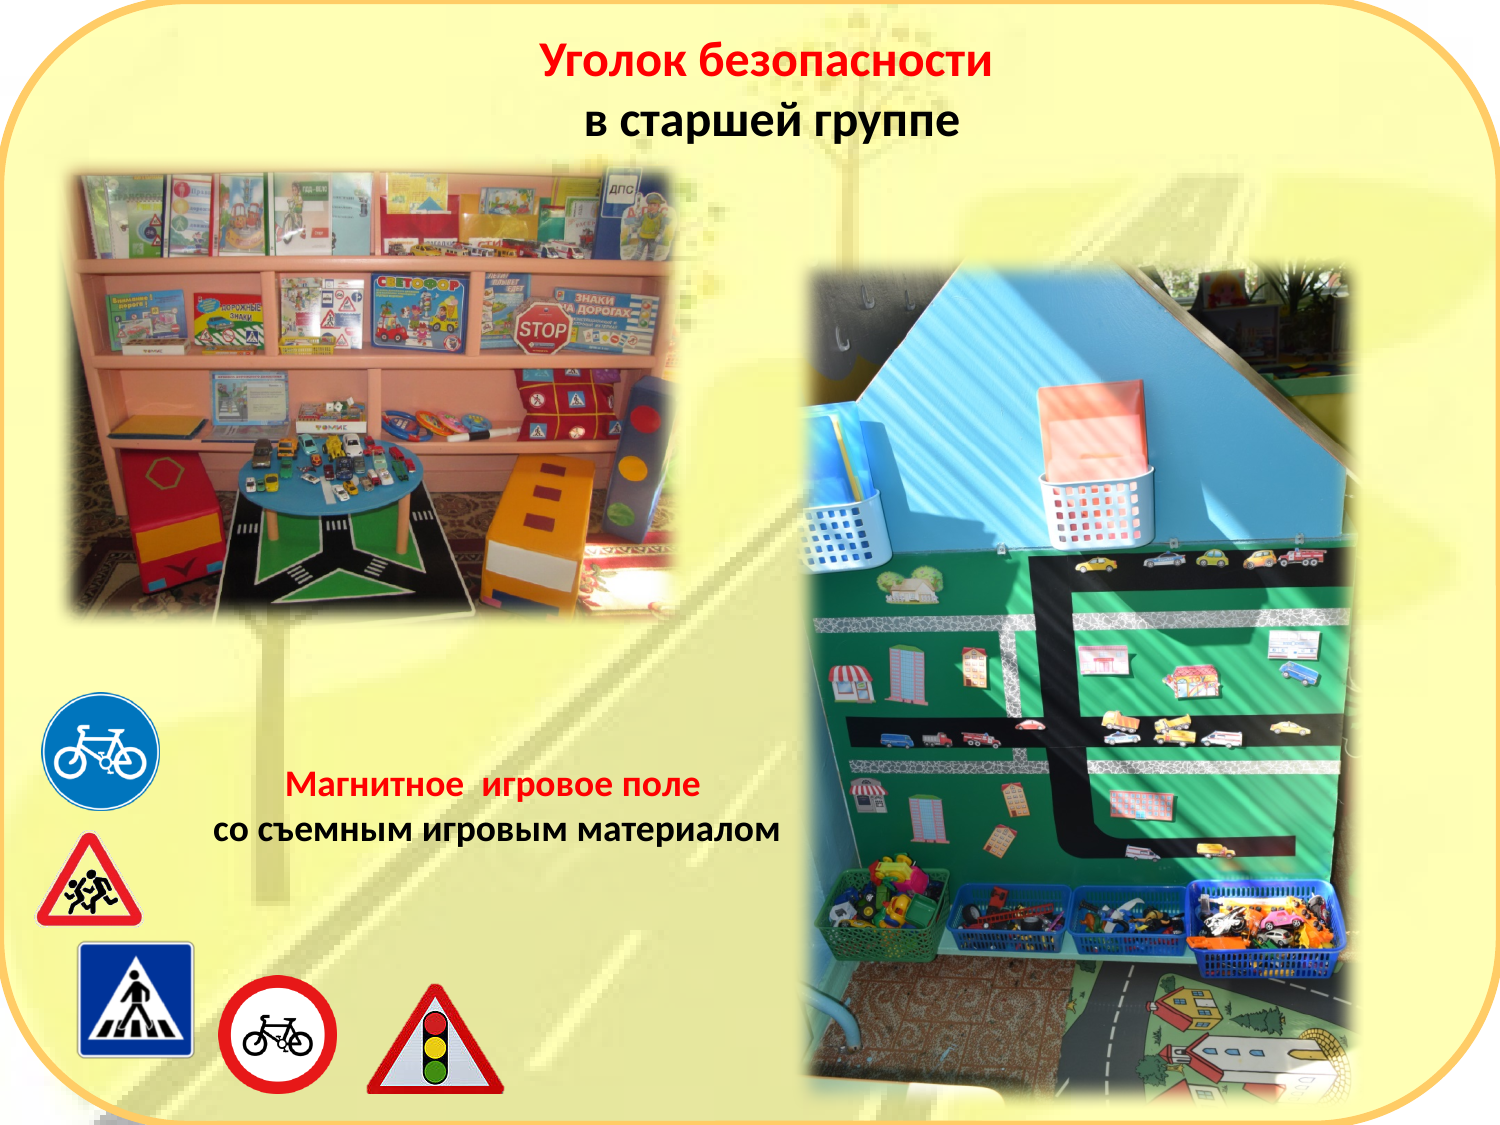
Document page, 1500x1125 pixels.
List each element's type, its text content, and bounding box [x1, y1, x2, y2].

text_box Уголок безопасности в старшей группе [416, 19, 1117, 154]
text_box Магнитное игровое поле со съемным игровым материалом [182, 751, 644, 902]
picture [52, 154, 1500, 1083]
picture [348, 975, 518, 1094]
picture [41, 692, 160, 811]
picture [218, 975, 337, 1094]
picture [29, 822, 195, 1059]
